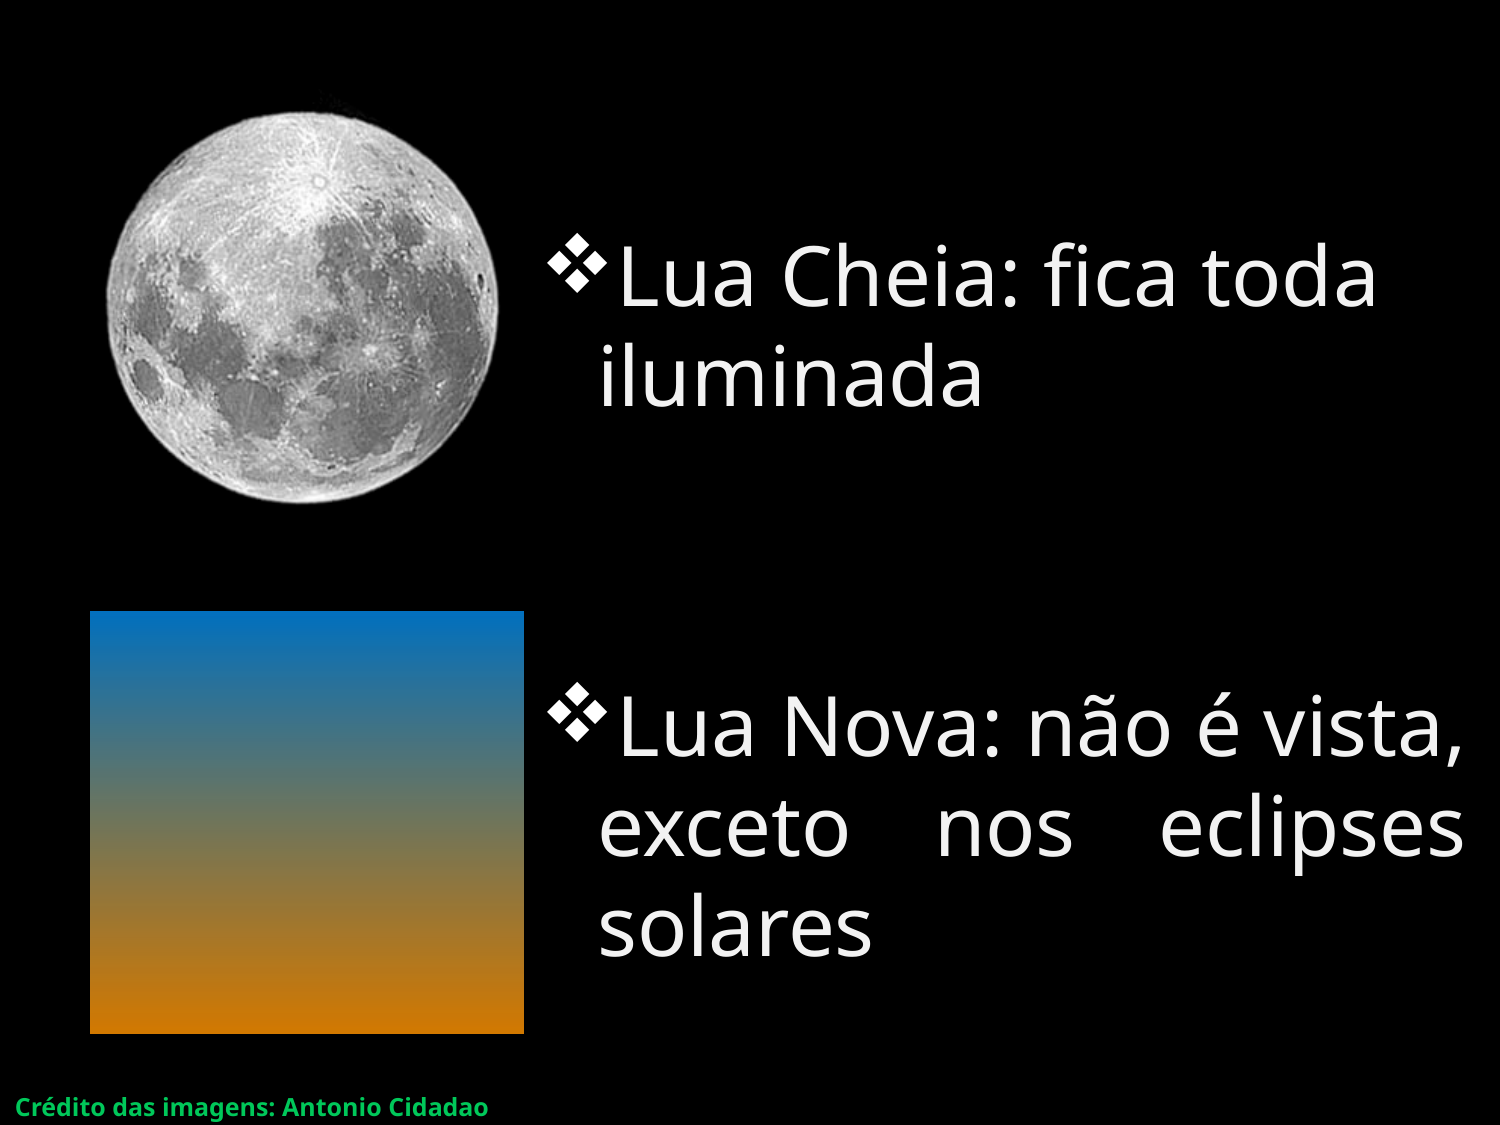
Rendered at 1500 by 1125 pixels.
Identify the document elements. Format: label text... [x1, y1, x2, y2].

list Lua Cheia: fica toda iluminada Lua Nova: não é vista, exceto nos eclipses solares [525, 148, 1483, 939]
text_box Crédito das imagens: Antonio Cidadao [0, 1084, 1500, 1125]
text_box [88, 609, 526, 1035]
picture [86, 89, 526, 528]
